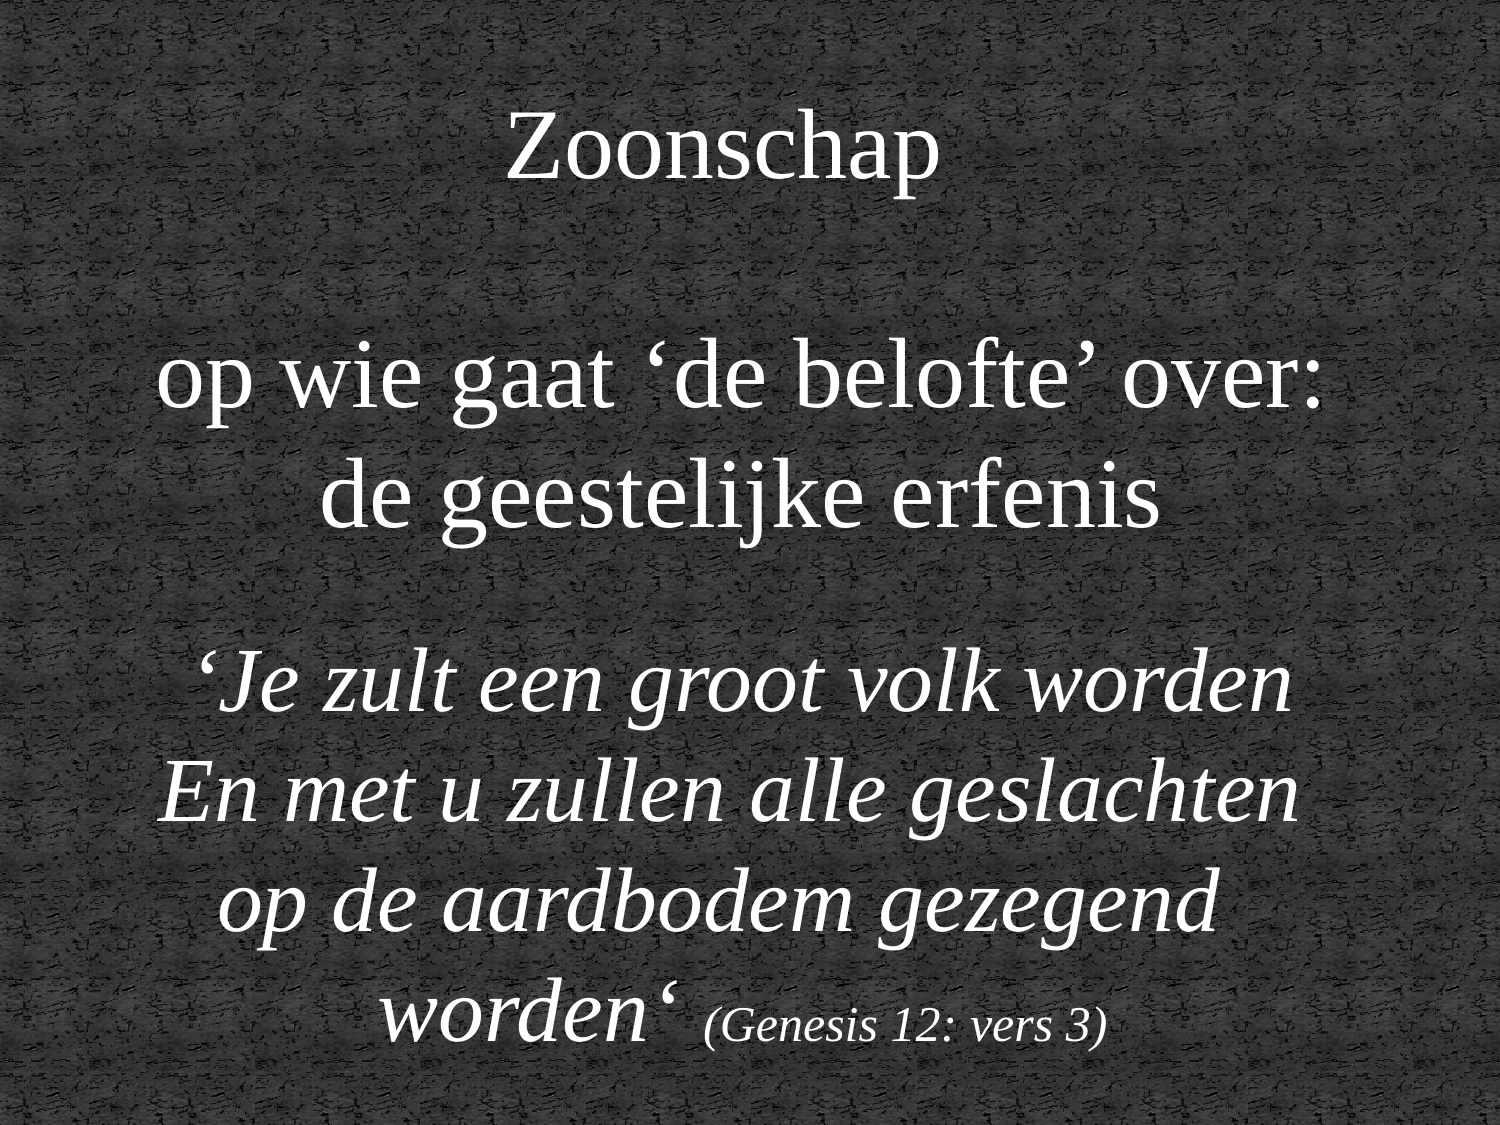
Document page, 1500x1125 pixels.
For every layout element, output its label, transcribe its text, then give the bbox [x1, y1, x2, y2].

text_box op wie gaat ‘de belofte’ over: de geestelijke erfenis [140, 299, 1344, 555]
text_box Zoonschap [488, 71, 958, 207]
text_box ‘Je zult een groot volk worden En met u zullen alle geslachten op de aardbodem gezegend worden‘ (Genesis 12: vers 3) [143, 612, 1342, 1125]
